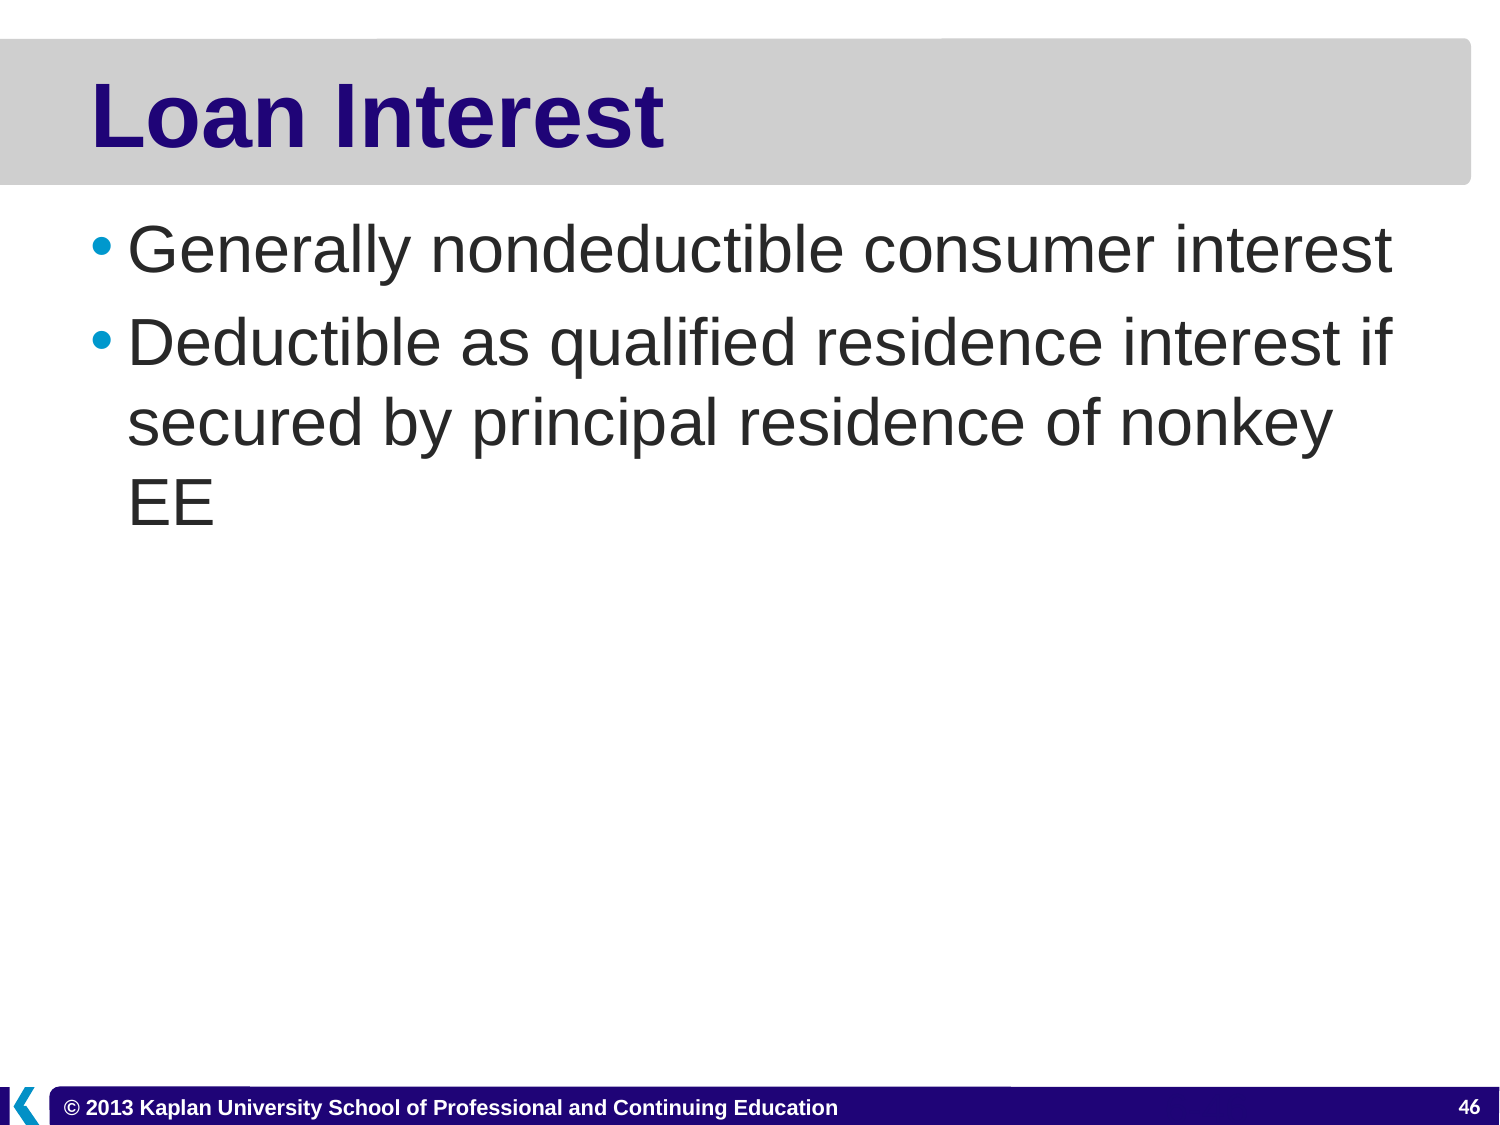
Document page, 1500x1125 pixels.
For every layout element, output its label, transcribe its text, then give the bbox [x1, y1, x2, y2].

title Loan Interest [75, 45, 1425, 177]
list Generally nondeductible consumer interest Deductible as qualified residence interest if secured by principal residence of nonkey EE [75, 198, 1425, 1005]
slide_number 6-46 [1149, 1074, 1500, 1113]
